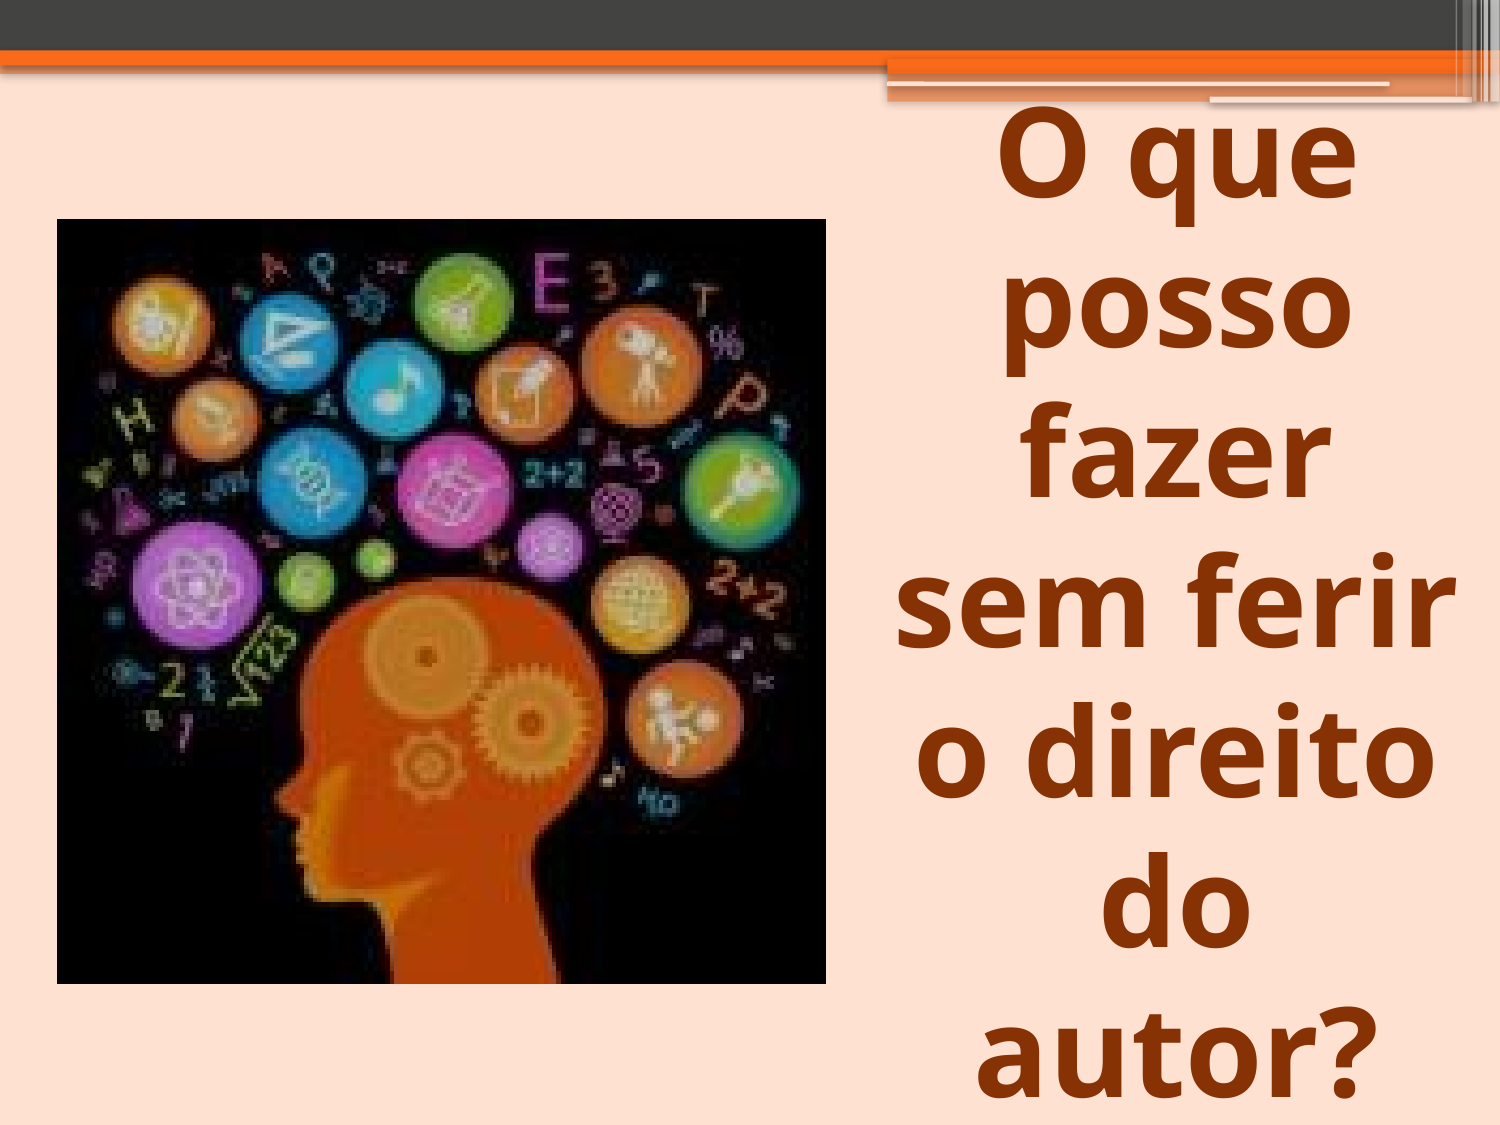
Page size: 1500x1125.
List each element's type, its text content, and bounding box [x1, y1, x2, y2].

picture [57, 219, 826, 984]
title O que posso fazer sem ferir o direito do autor? [868, 137, 1486, 1059]
